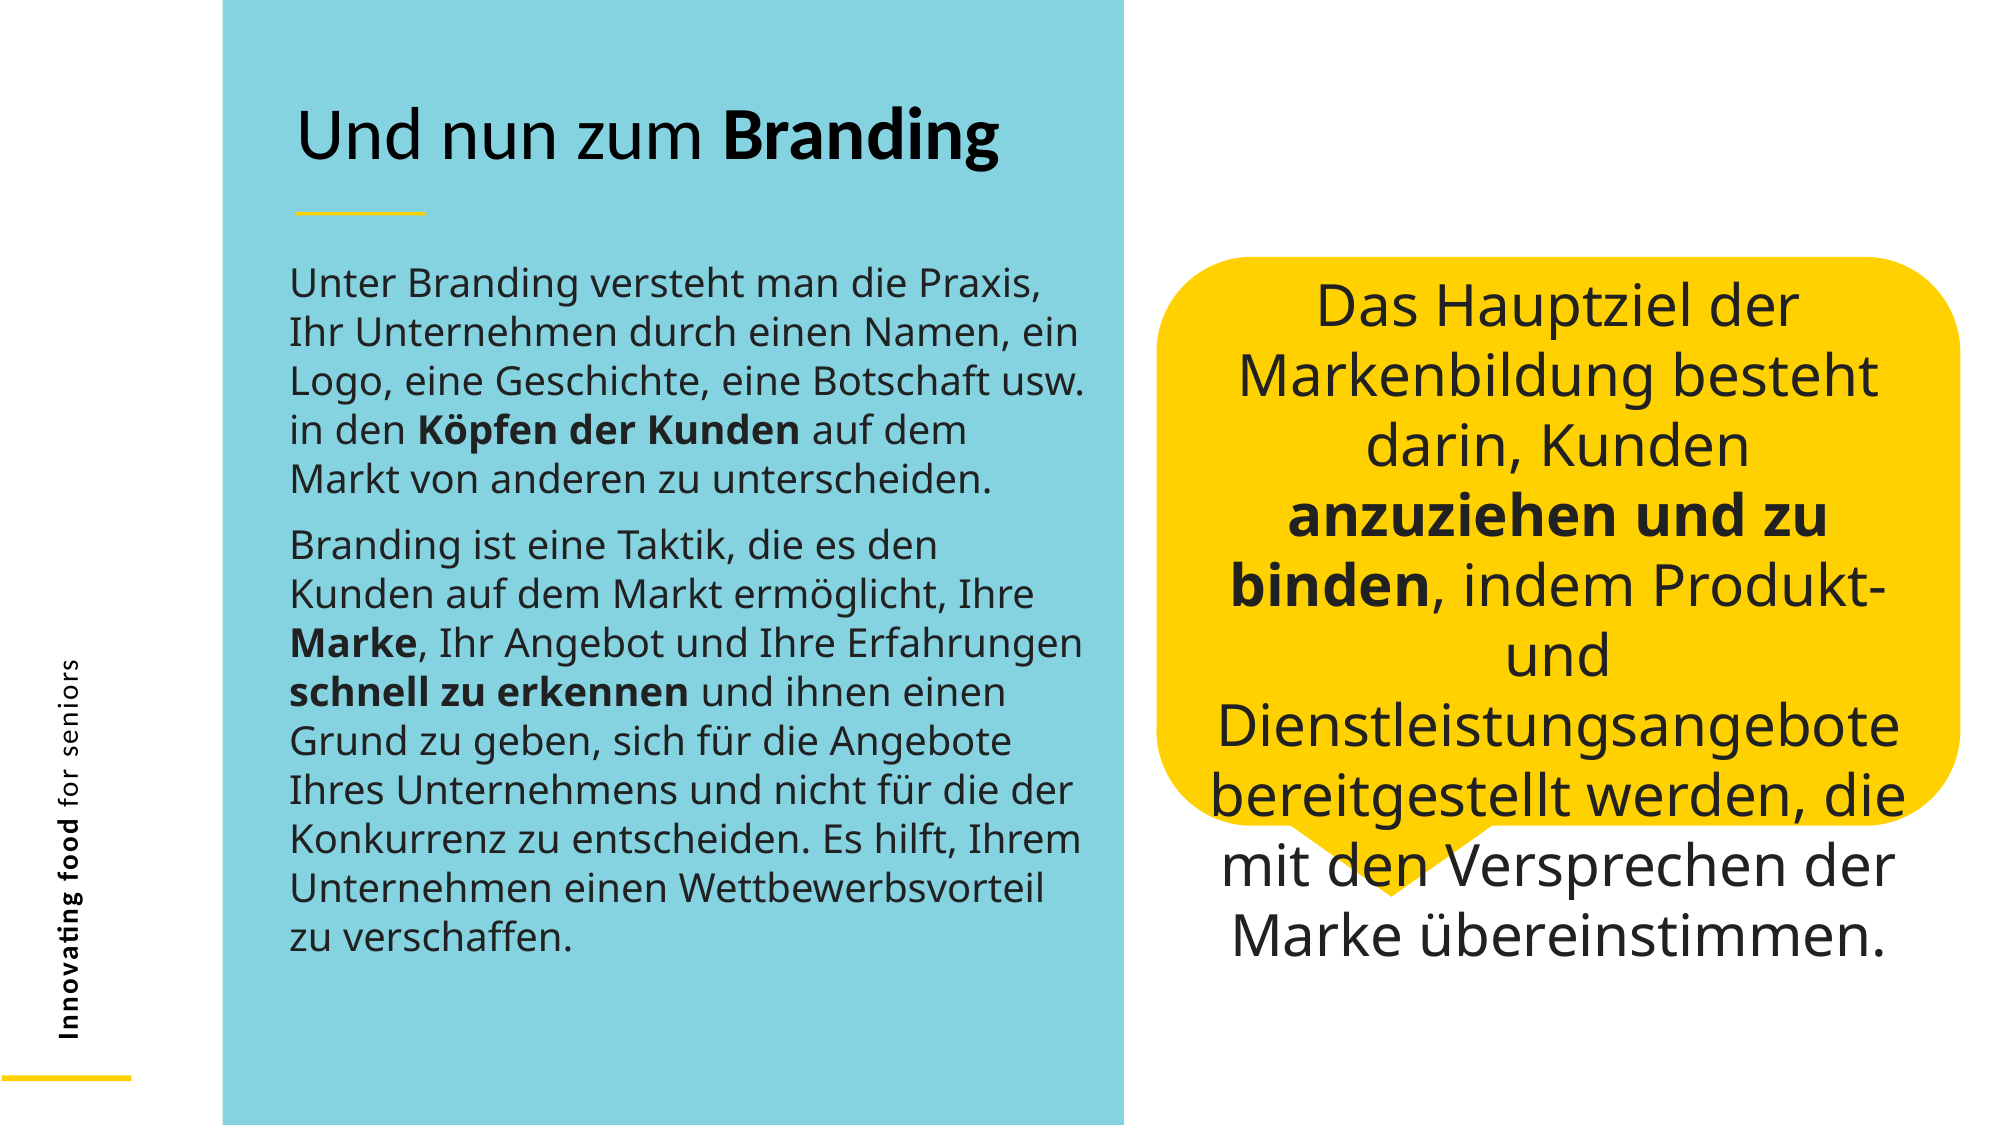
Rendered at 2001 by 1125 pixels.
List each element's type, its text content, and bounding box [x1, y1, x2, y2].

text_box [1938, 291, 1961, 792]
text_box Das Hauptziel der Markenbildung besteht darin, Kunden anzuziehen und zu binden, indem Produkt- und Dienstleistungsangebote bereitgestellt werden, die mit den Versprechen der Marke übereinstimmen. [1179, 260, 1938, 976]
list Unter Branding versteht man die Praxis, Ihr Unternehmen durch einen Namen, ein Logo, eine Geschichte, eine Botschaft usw. in den Köpfen der Kunden auf dem Markt von anderen zu unterscheiden. Branding ist eine Taktik, die es den Kunden auf dem Markt ermöglicht, Ihre Marke, Ihr Angebot und Ihre Erfahrungen schnell zu erkennen und ihnen einen Grund zu geben, sich für die Angebote Ihres Unternehmens und nicht für die der Konkurrenz zu entscheiden. Es hilft, Ihrem Unternehmen einen Wettbewerbsvorteil zu verschaffen. [241, 250, 1102, 1034]
text_box [1156, 290, 1179, 792]
text_box [1227, 256, 1890, 260]
list Und nun zum Branding [281, 97, 1056, 194]
